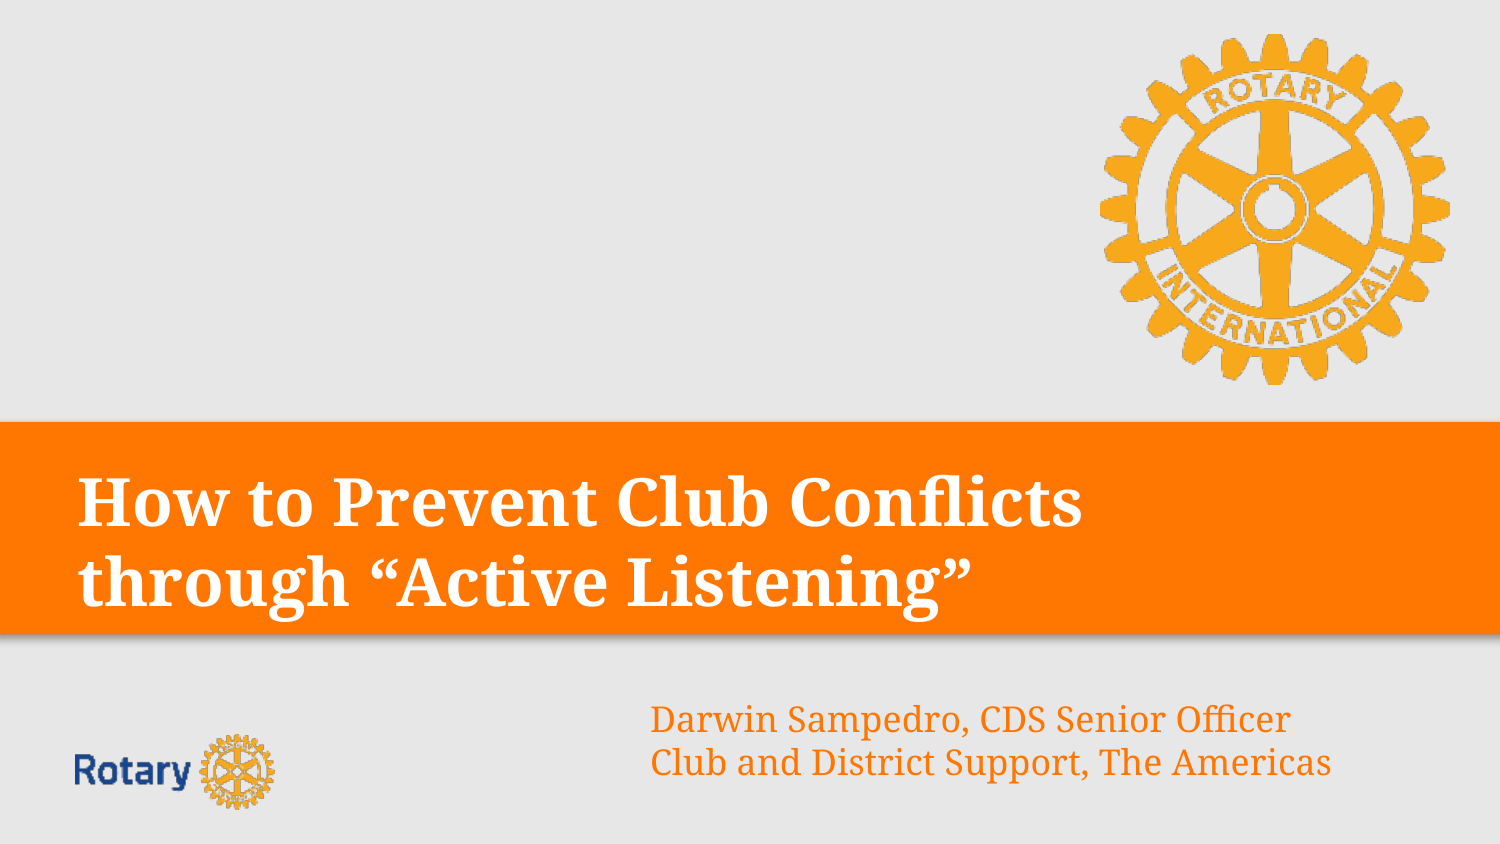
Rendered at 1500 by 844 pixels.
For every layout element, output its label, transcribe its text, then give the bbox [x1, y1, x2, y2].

picture [1100, 34, 1450, 385]
subtitle Darwin Sampedro, CDS Senior Officer Club and District Support, The Americas [650, 696, 1500, 785]
picture [75, 734, 275, 810]
title How to Prevent Club Conflicts through “Active Listening” [0, 421, 1500, 635]
